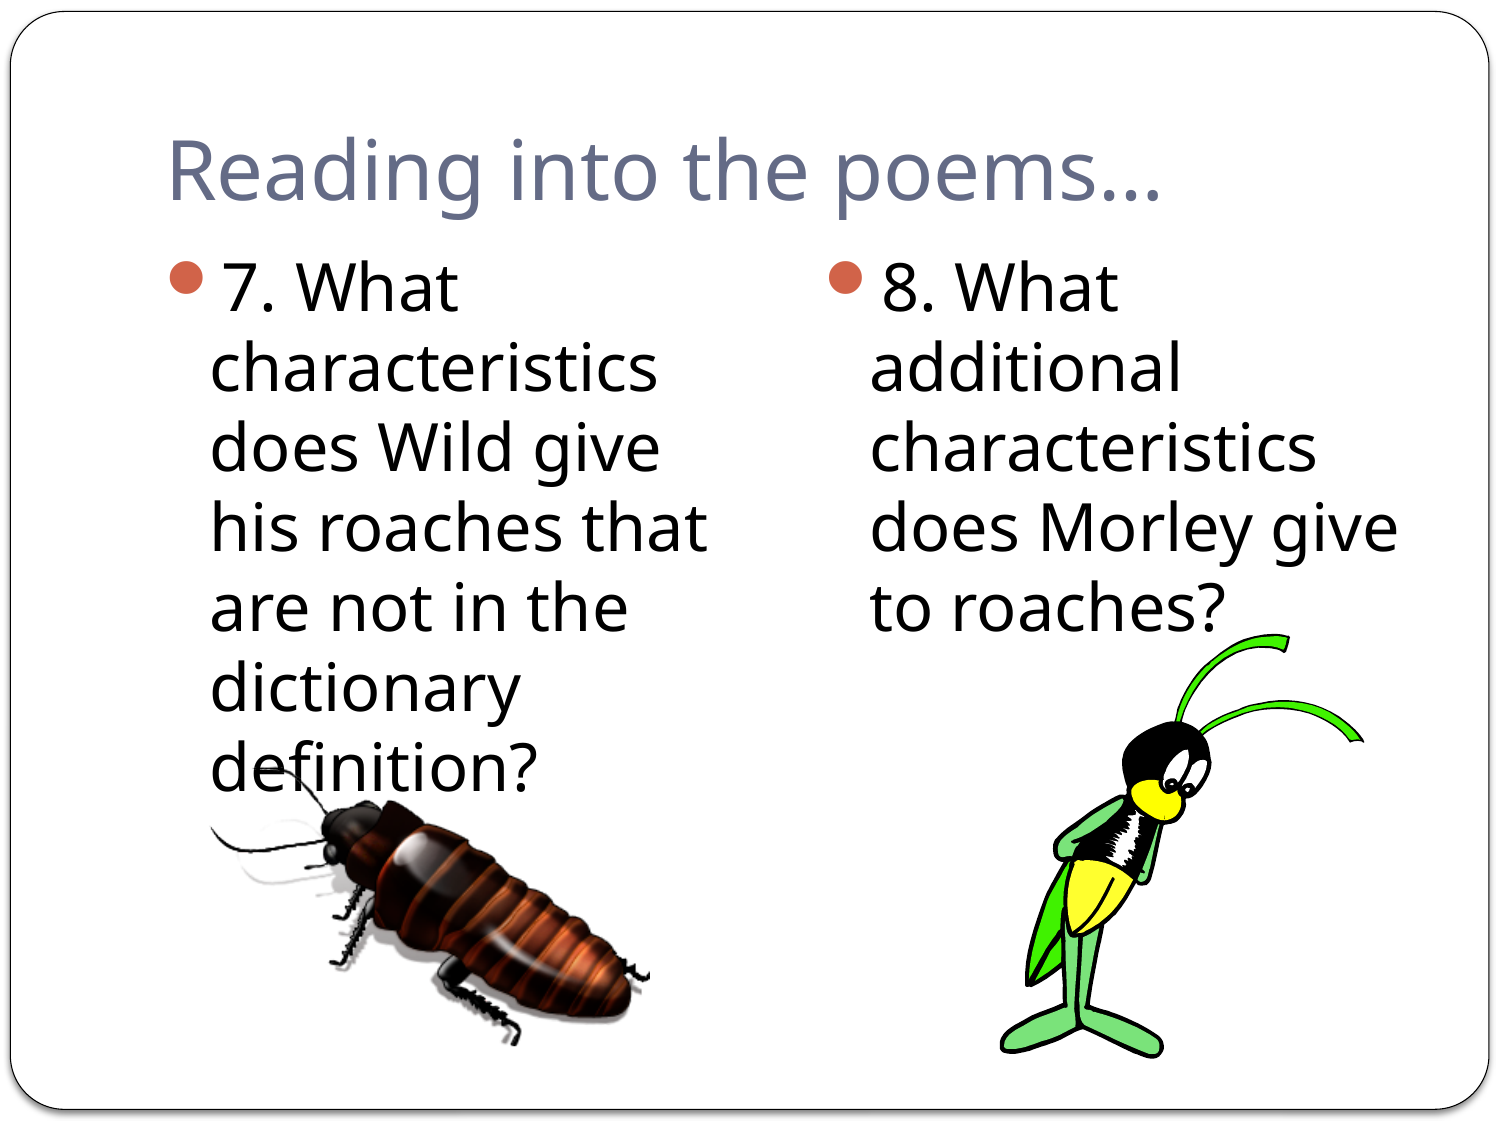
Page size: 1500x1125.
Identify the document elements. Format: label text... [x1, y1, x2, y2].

list 7. What characteristics does Wild give his roaches that are not in the dictionary definition? [149, 237, 766, 988]
picture [999, 624, 1371, 1061]
picture [199, 674, 651, 1125]
title Reading into the poems… [149, 44, 1426, 233]
list 8. What additional characteristics does Morley give to roaches? [809, 237, 1425, 988]
